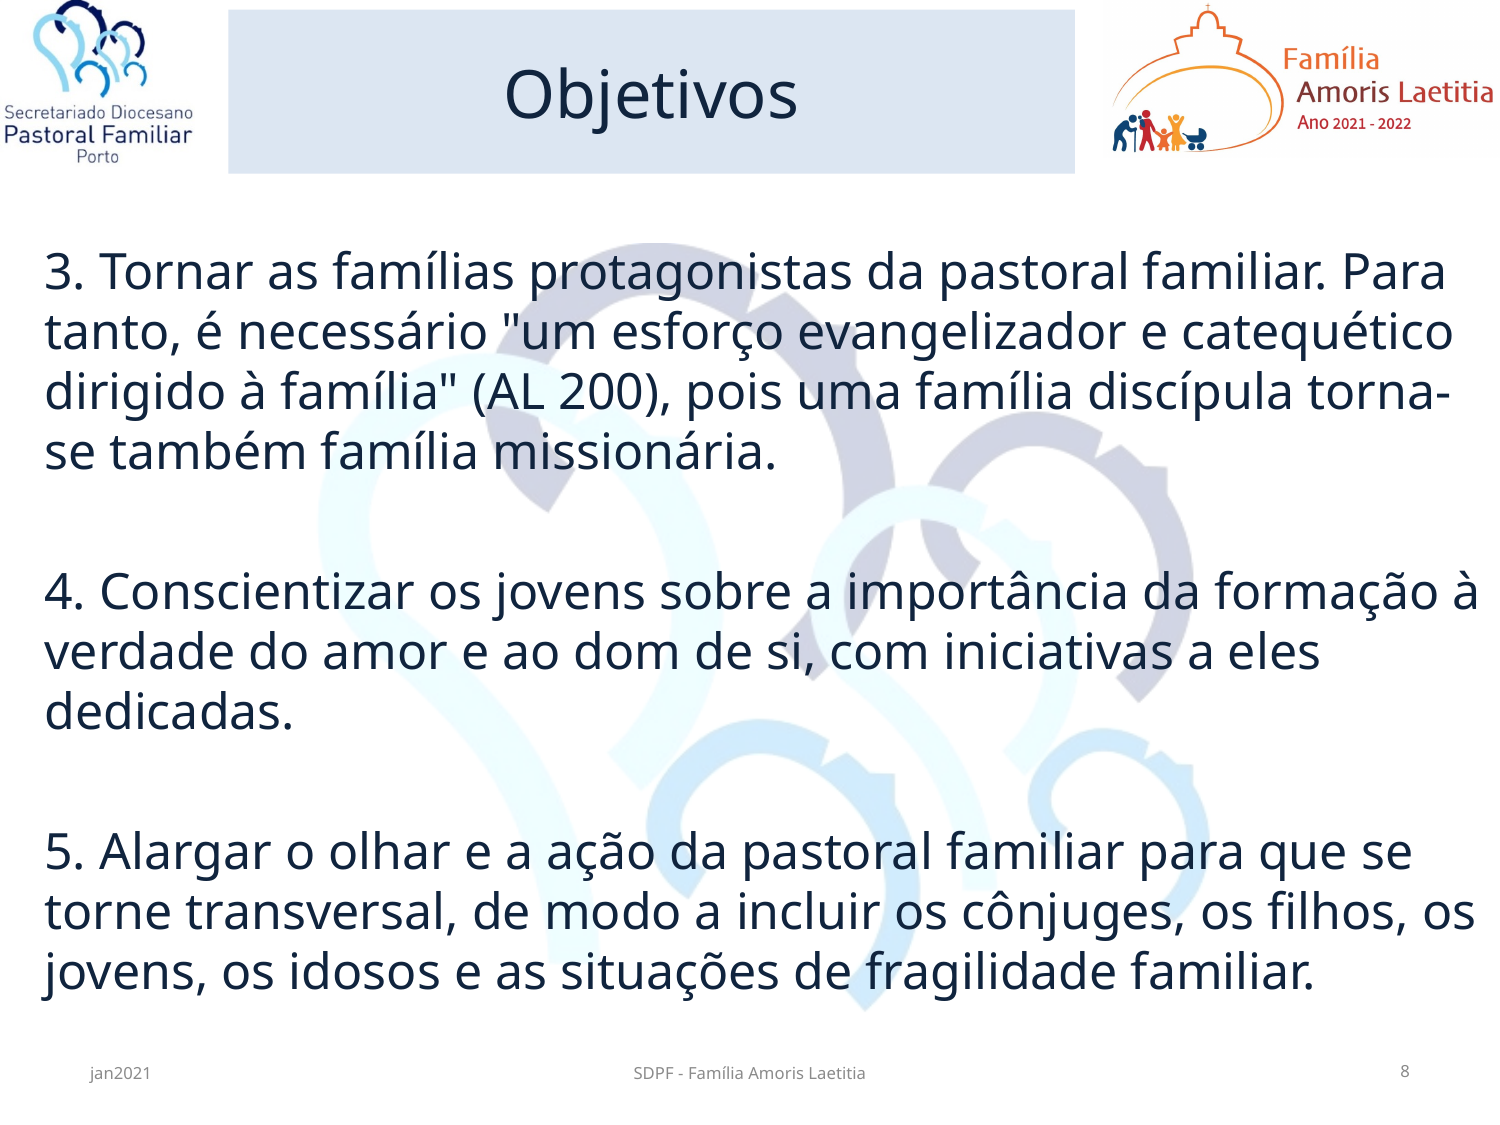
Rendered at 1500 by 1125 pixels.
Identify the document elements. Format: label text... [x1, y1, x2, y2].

picture [0, 0, 195, 167]
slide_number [75, 1043, 425, 1103]
list 3. Tornar as famílias protagonistas da pastoral familiar. Para tanto, é necessário "um esforço evangelizador e catequético dirigido à família" (AL 200), pois uma família discípula torna-se também família missionária. 4. Conscientizar os jovens sobre a importância da formação à verdade do amor e ao dom de si, com iniciativas a eles dedicadas. 5. Alargar o olhar e a ação da pastoral familiar para que se torne transversal, de modo a incluir os cônjuges, os filhos, os jovens, os idosos e as situações de fragilidade familiar. [29, 231, 1500, 1043]
title Objetivos [228, 9, 1075, 174]
slide_number 8 [1074, 1043, 1425, 1103]
picture [1103, 0, 1500, 158]
footer SDPF - Família Amoris Laetitia [512, 1043, 988, 1103]
